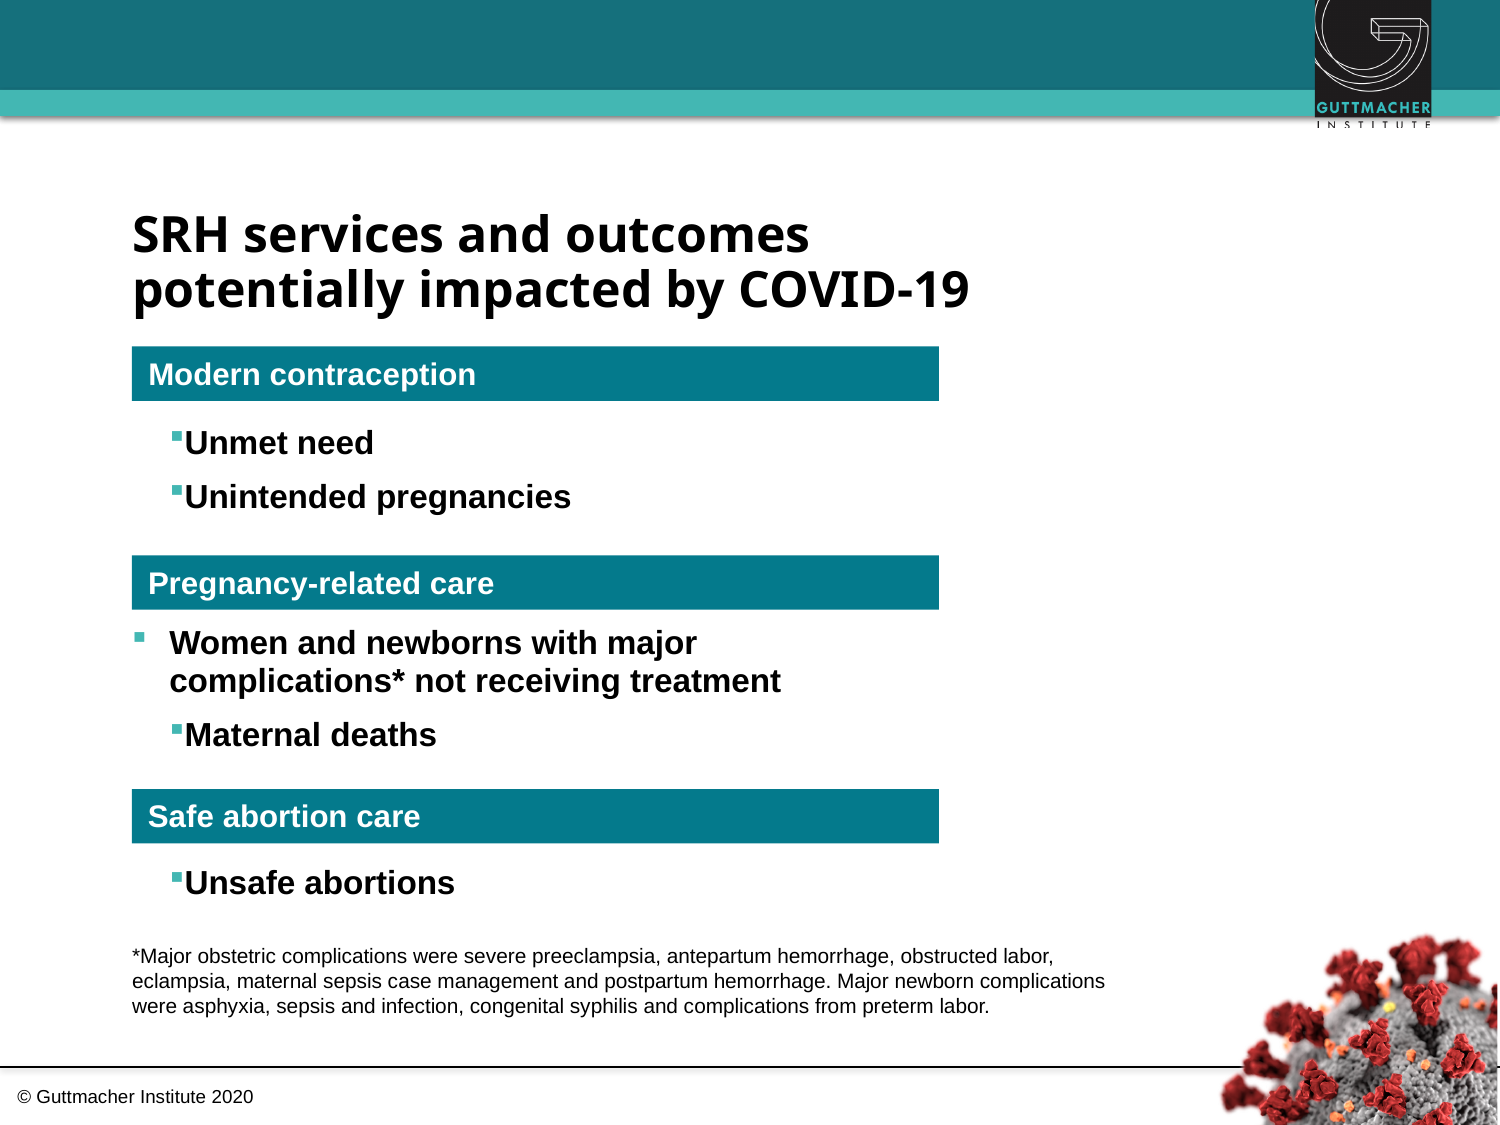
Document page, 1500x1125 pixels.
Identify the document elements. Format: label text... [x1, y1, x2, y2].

text_box Unmet need Unintended pregnancies [131, 406, 1245, 515]
text_box Women and newborns with major complications* not receiving treatment Maternal deaths [131, 624, 925, 754]
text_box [131, 788, 940, 844]
title SRH services and outcomes potentially impacted by COVID-19 [131, 204, 1087, 318]
text_box Unsafe abortions [131, 847, 1388, 902]
picture [1216, 928, 1498, 1125]
list *Major obstetric complications were severe preeclampsia, antepartum hemorrhage, obstructed labor, eclampsia, maternal sepsis case management and postpartum hemorrhage. Major newborn complications were asphyxia, sepsis and infection, congenital syphilis and complications from preterm labor. [131, 942, 1129, 1125]
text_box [131, 346, 940, 402]
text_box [131, 555, 940, 611]
